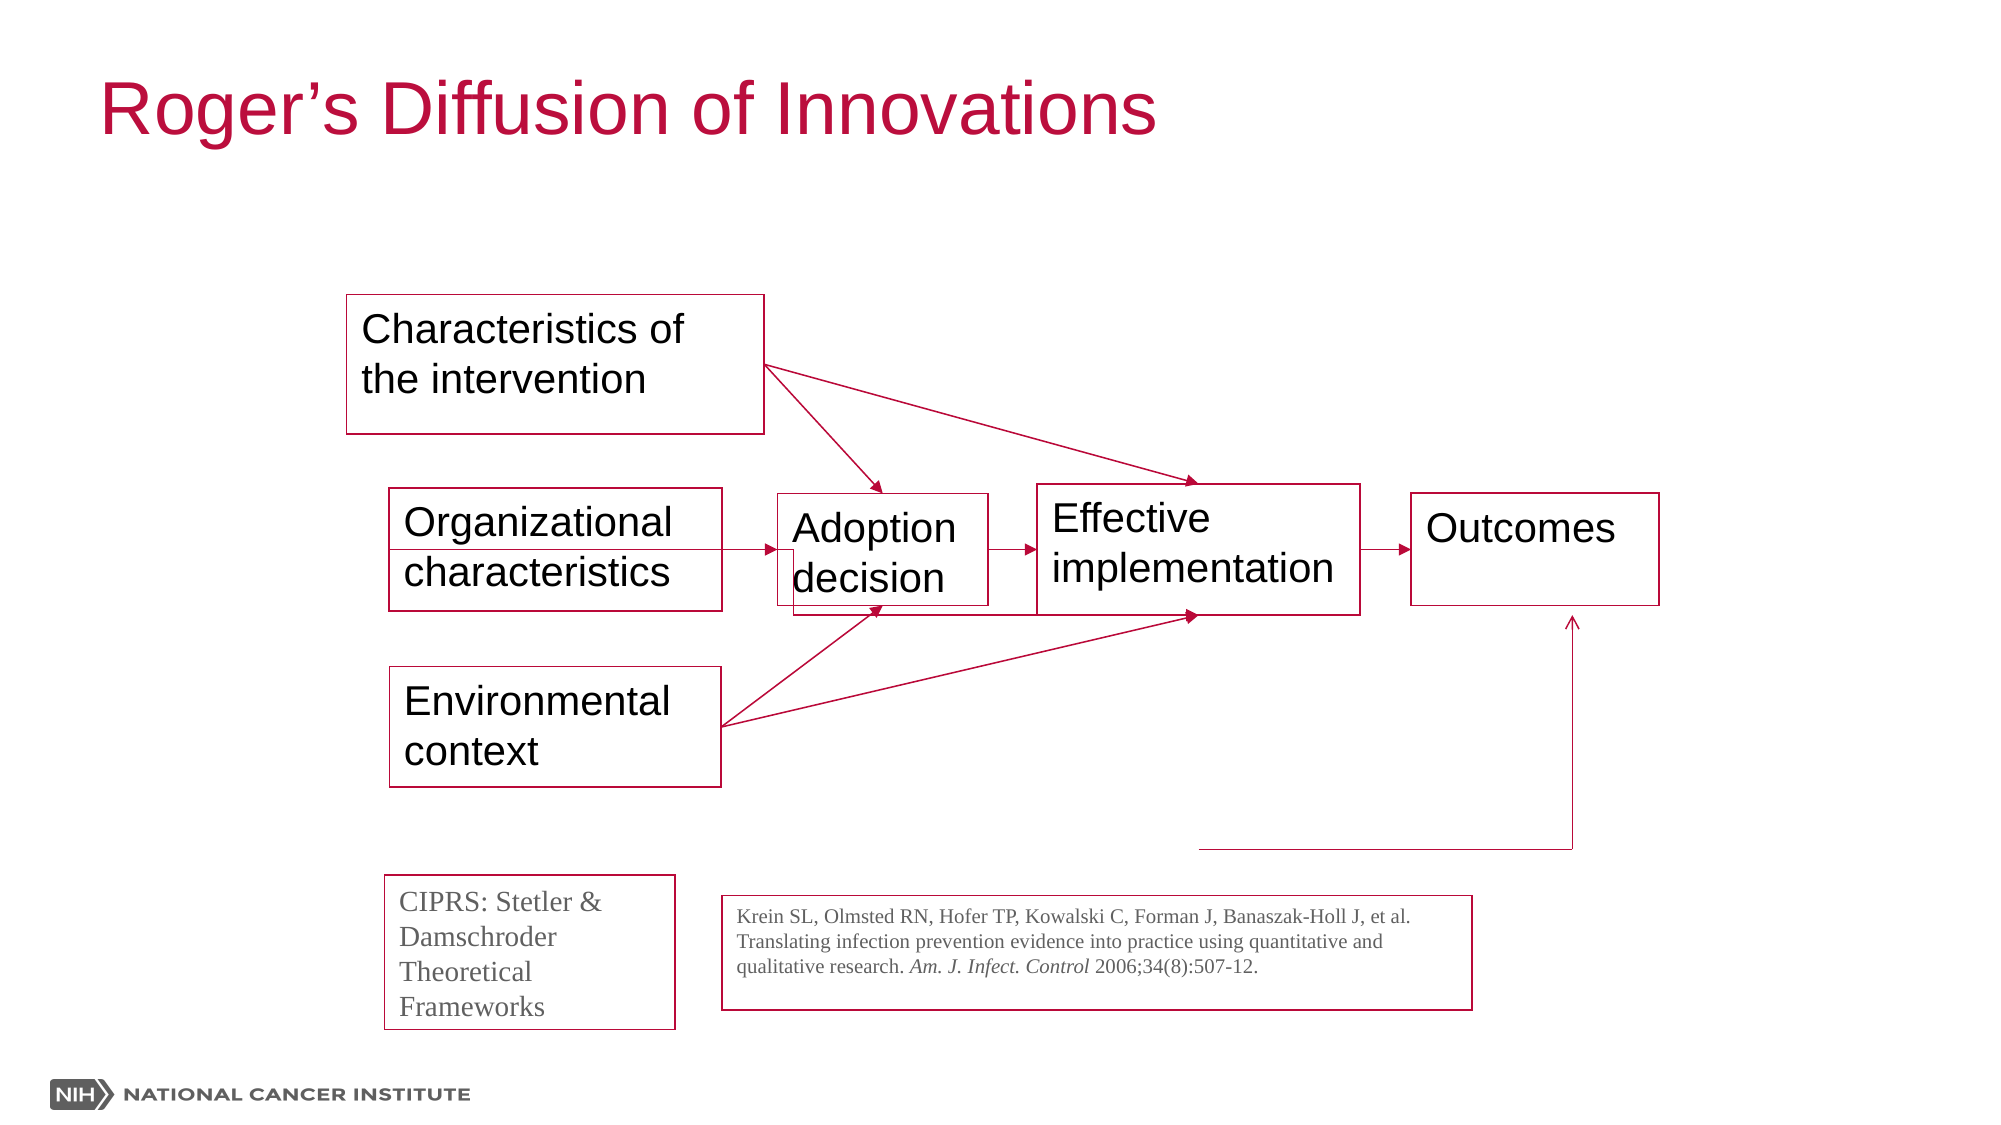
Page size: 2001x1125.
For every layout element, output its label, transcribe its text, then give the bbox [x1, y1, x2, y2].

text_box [346, 294, 1660, 850]
text_box Krein SL, Olmsted RN, Hofer TP, Kowalski C, Forman J, Banaszak-Holl J, et al. Translating infection prevention evidence into practice using quantitative and qualitative research. Am. J. Infect. Control 2006;34(8):507-12. [721, 895, 1472, 1010]
title Roger’s Diffusion of Innovations [99, 59, 1900, 136]
picture [50, 1079, 470, 1110]
text_box CIPRS: Stetler & Damschroder Theoretical Frameworks [384, 874, 675, 1030]
